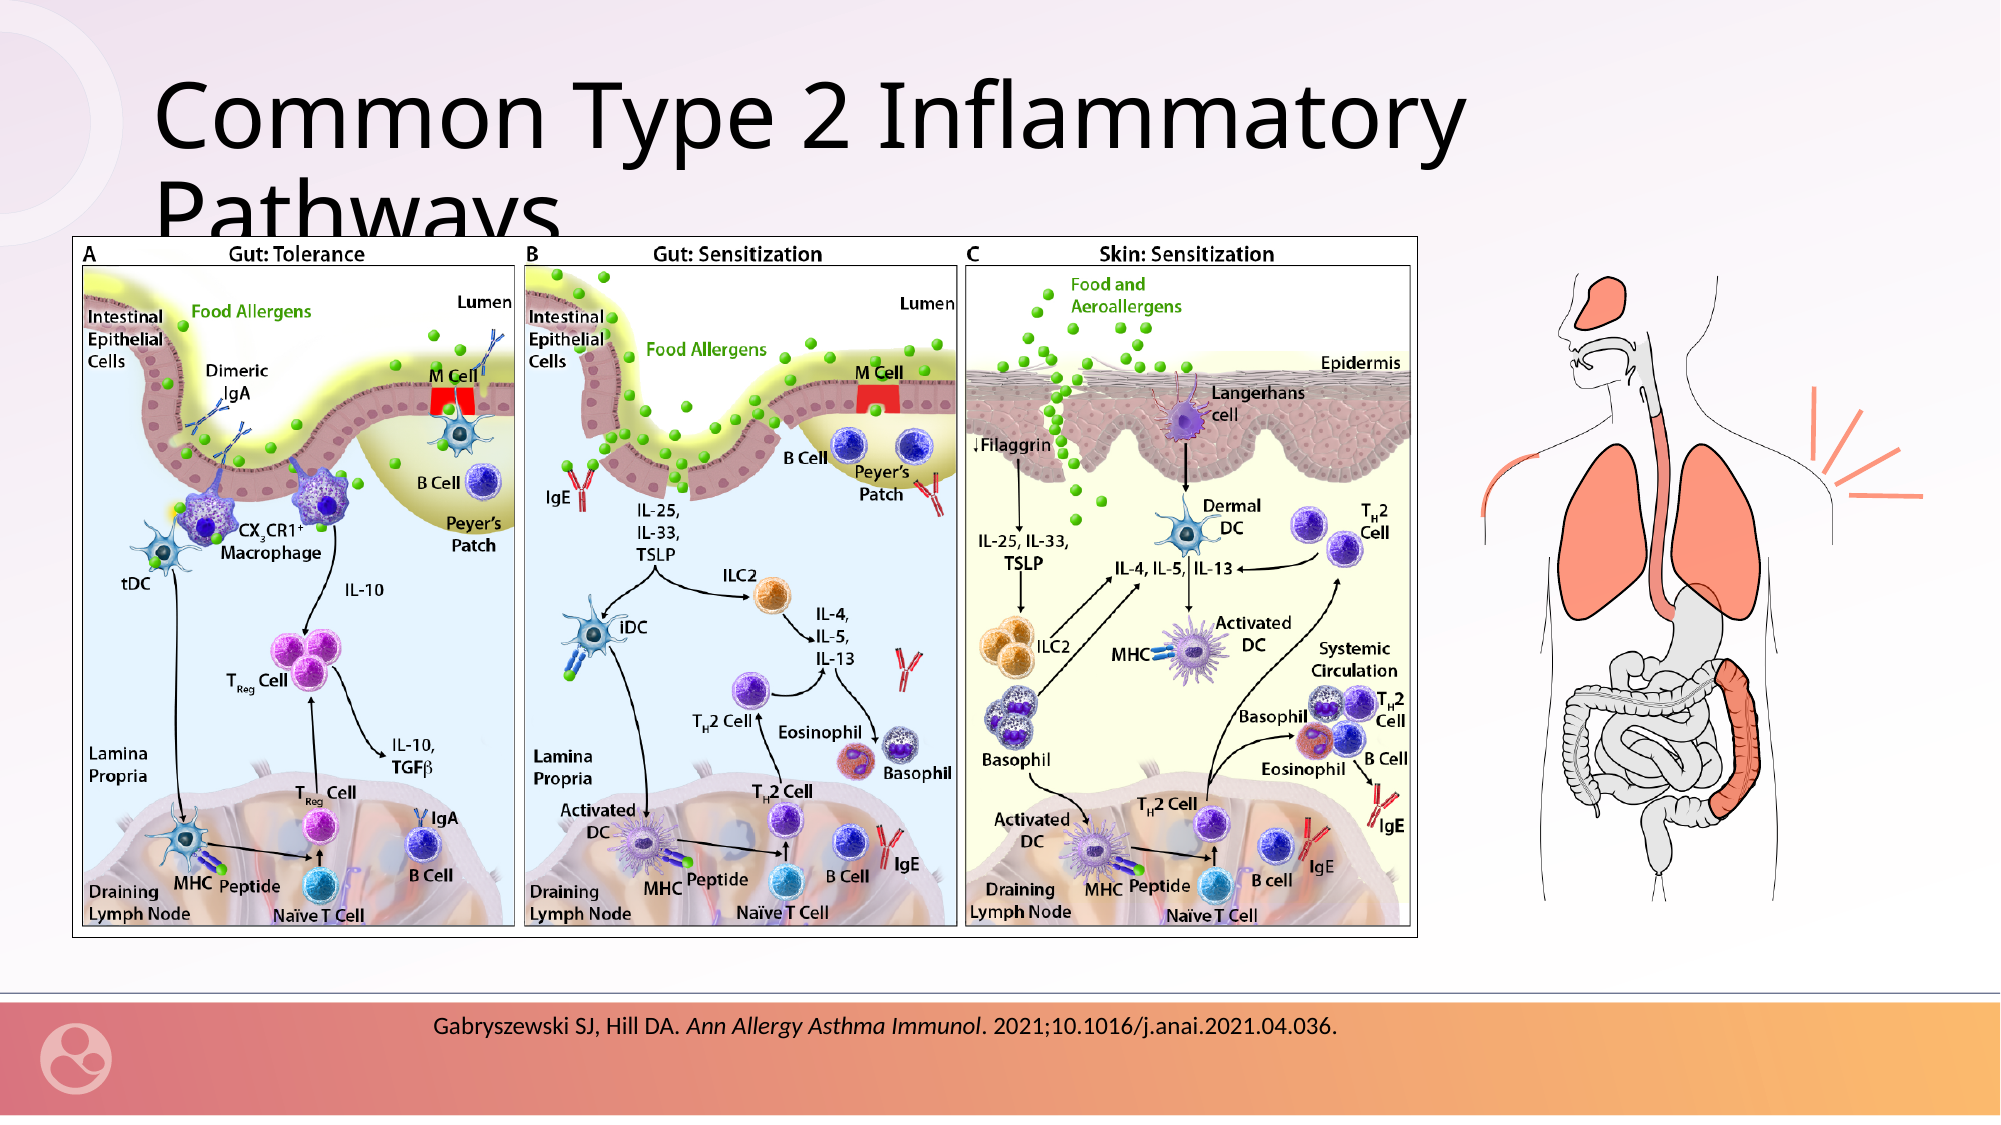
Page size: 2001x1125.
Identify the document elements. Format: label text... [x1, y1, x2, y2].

list Gabryszewski SJ, Hill DA. Ann Allergy Asthma Immunol. 2021;10.1016/j.anai.2021.04.036. [418, 1005, 1863, 1114]
picture [0, 0, 2001, 1125]
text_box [1445, 253, 1923, 921]
title Common Type 2 Inflammatory Pathways [137, 59, 1863, 278]
